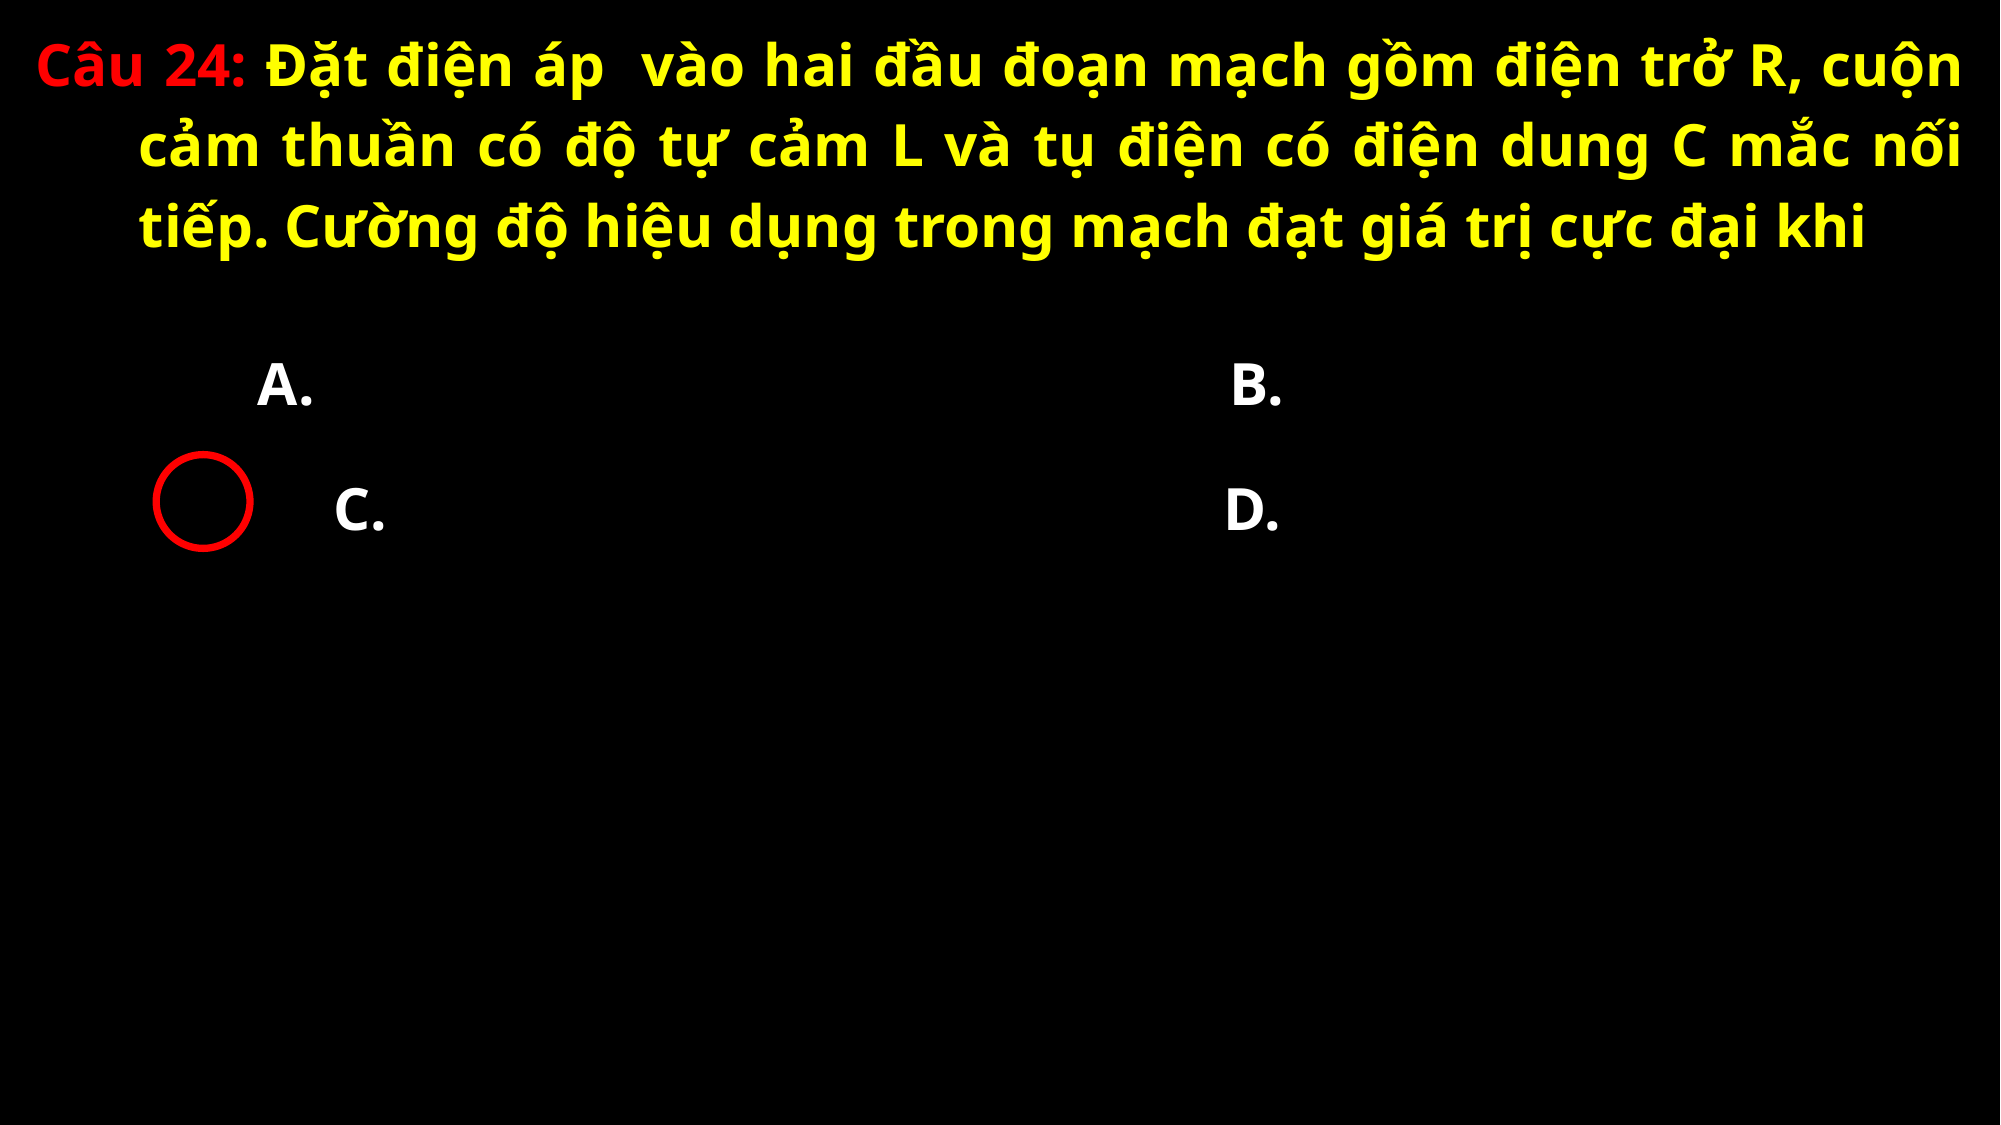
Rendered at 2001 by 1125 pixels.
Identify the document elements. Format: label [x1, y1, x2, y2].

text_box [155, 453, 252, 550]
